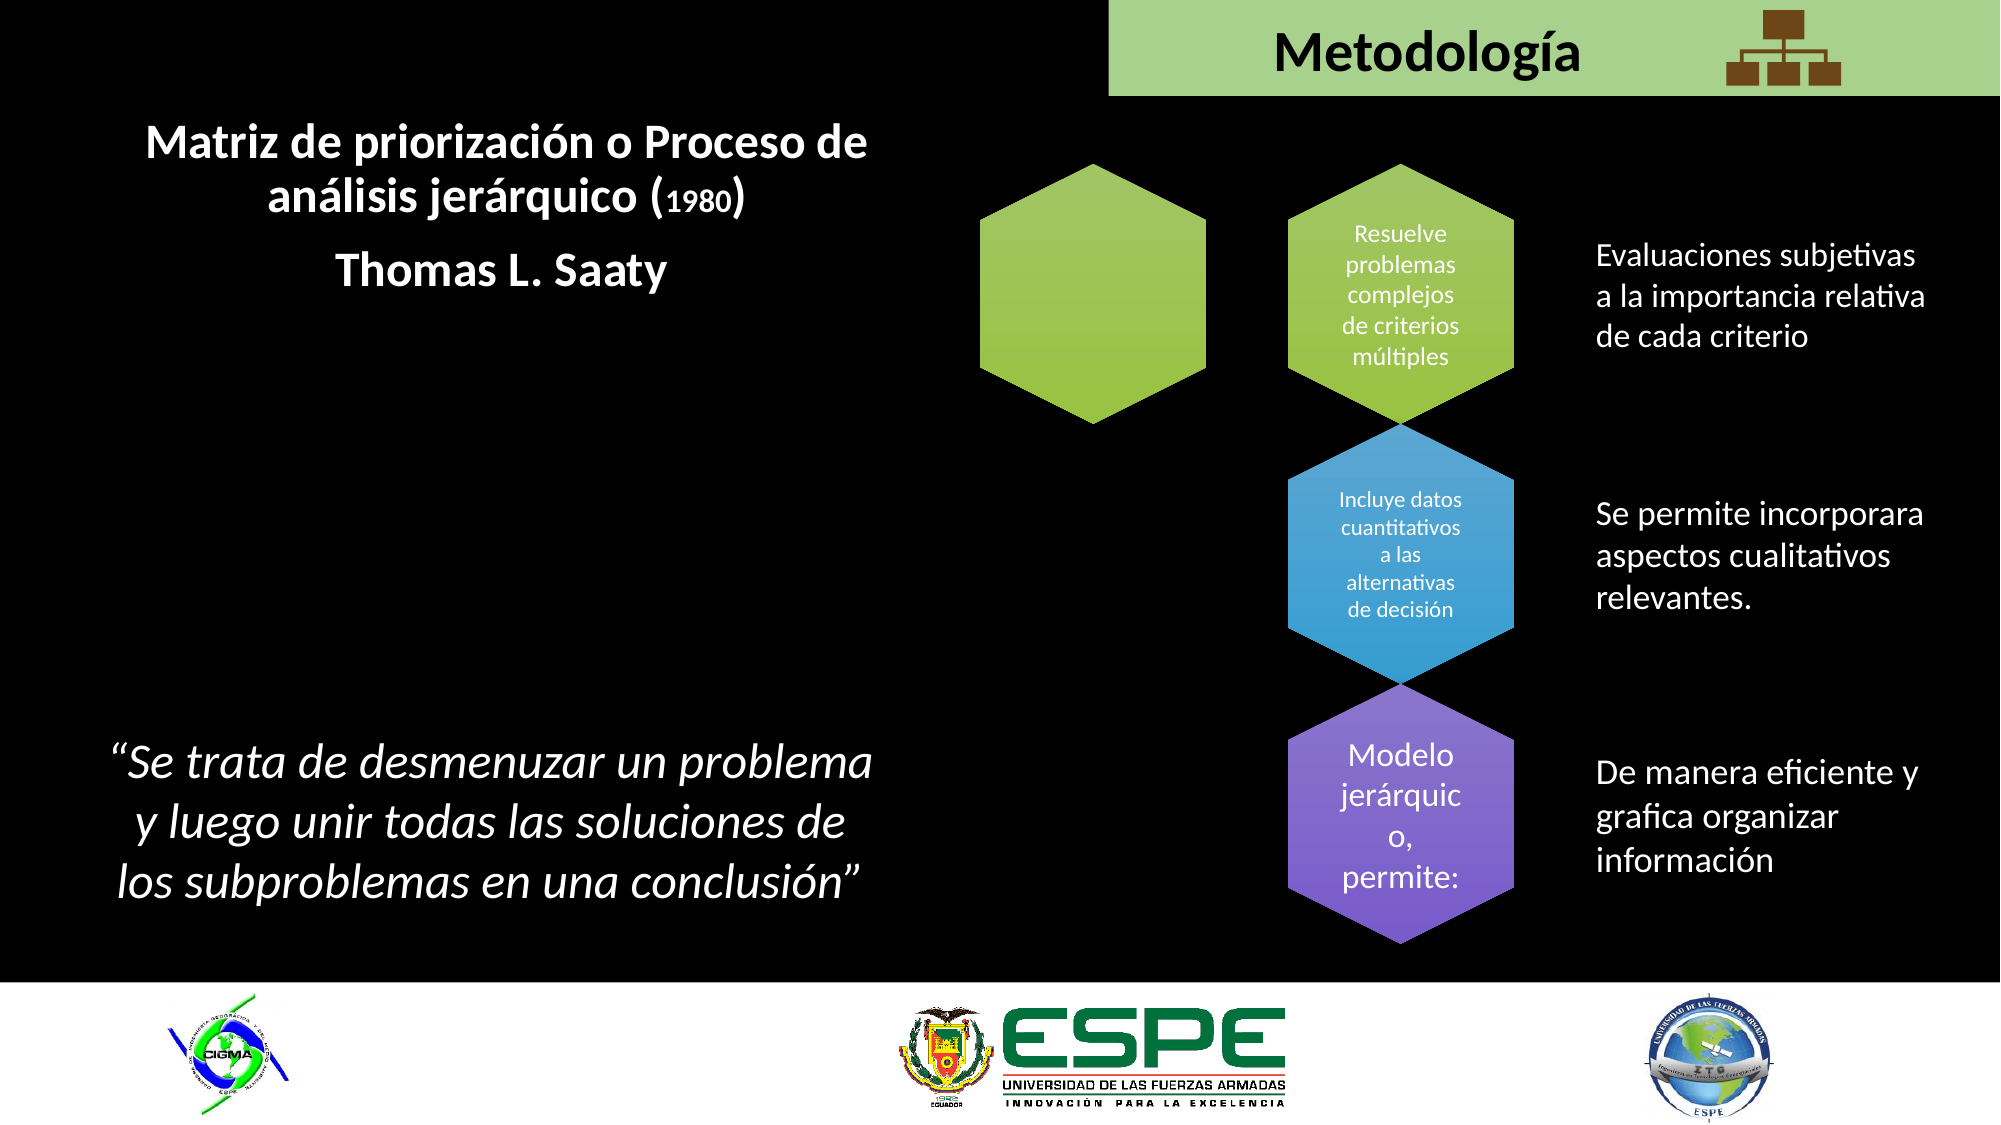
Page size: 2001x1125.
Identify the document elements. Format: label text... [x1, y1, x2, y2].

list Matriz de priorización o Proceso de análisis jerárquico (1980) Thomas L. Saaty [54, 108, 960, 306]
text_box [0, 981, 2000, 1125]
text_box “Se trata de desmenuzar un problema y luego unir todas las soluciones de los subproblemas en una conclusión” [81, 673, 768, 919]
picture [1644, 993, 1774, 1123]
picture [167, 993, 289, 1115]
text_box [768, 163, 1947, 944]
picture [899, 1007, 1285, 1107]
text_box Metodología [1108, 0, 2000, 97]
text_box [1726, 10, 1842, 86]
